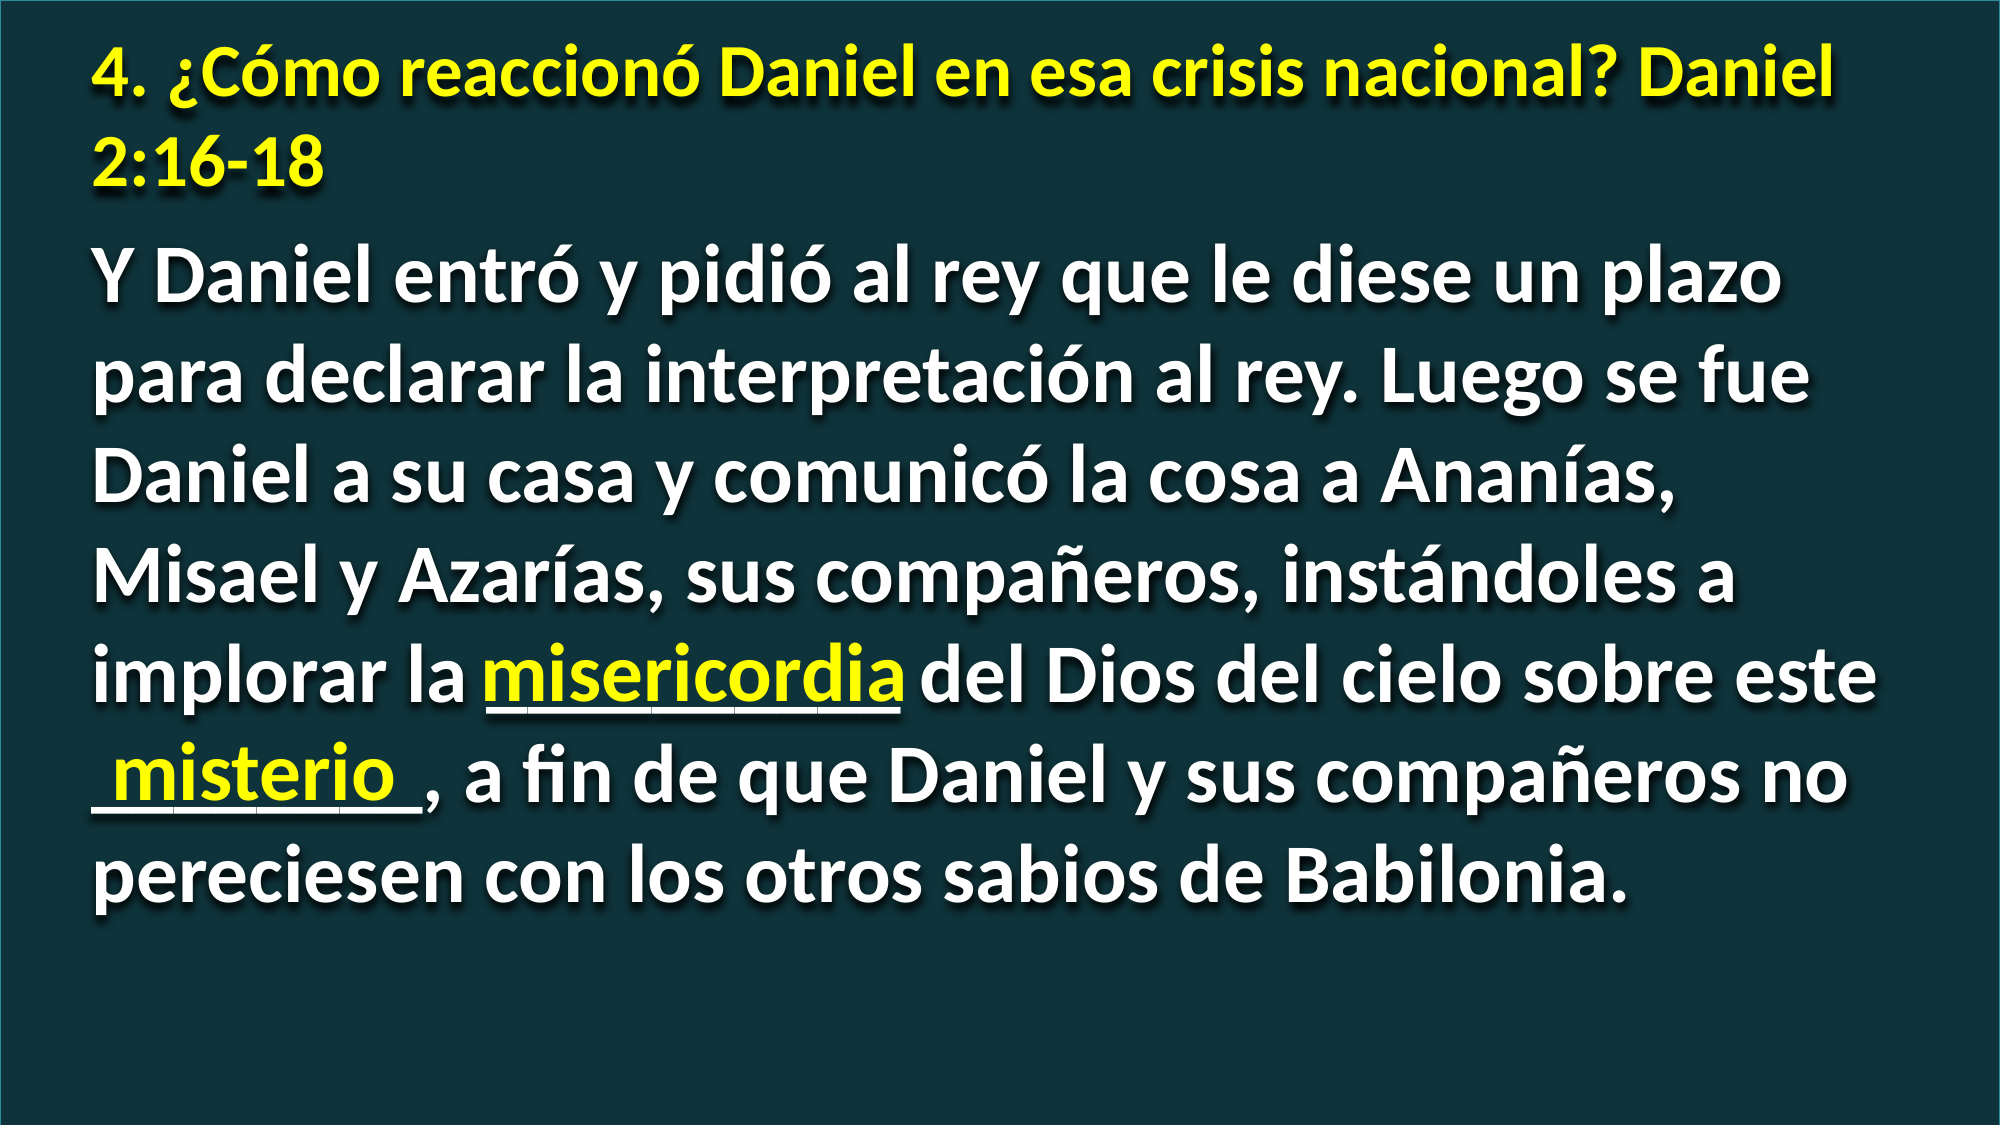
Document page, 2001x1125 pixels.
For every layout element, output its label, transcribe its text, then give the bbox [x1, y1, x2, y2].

text_box [0, 0, 2000, 1125]
text_box 4. ¿Cómo reaccionó Daniel en esa crisis nacional? Daniel 2:16-18 [76, 14, 1914, 210]
text_box misterio [96, 709, 427, 825]
text_box misericordia [465, 610, 932, 726]
text_box Y Daniel entró y pidió al rey que le diese un plazo para declarar la interpretación al rey. Luego se fue Daniel a su casa y comunicó la cosa a Ananías, Misael y Azarías, sus compañeros, instándoles a implorar la __________ del Dios del cielo sobre este ________, a fin de que Daniel y sus compañeros no pereciesen con los otros sabios de Babilonia. [76, 211, 1914, 926]
